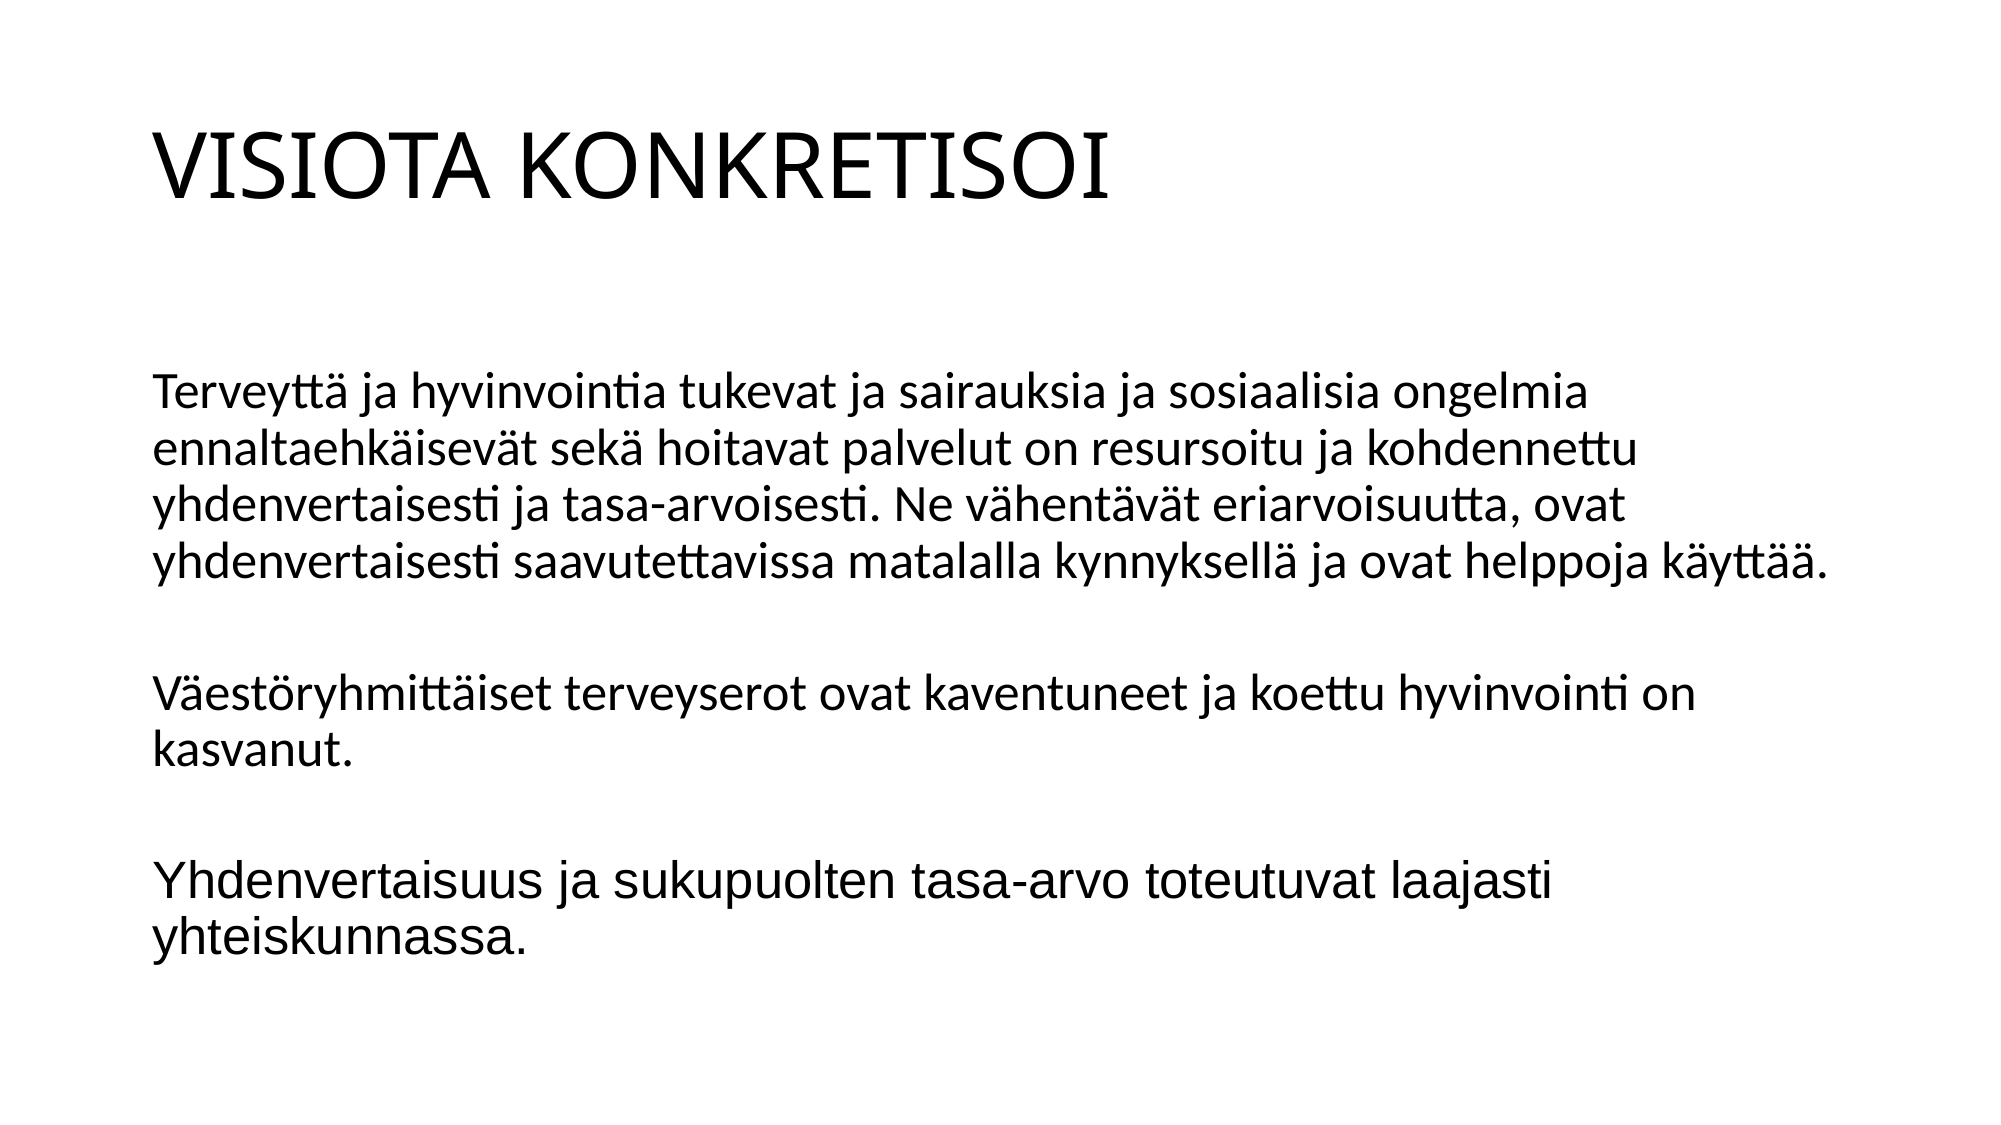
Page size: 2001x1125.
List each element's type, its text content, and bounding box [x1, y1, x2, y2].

title VISIOTA KONKRETISOI [137, 59, 1863, 278]
list Terveyttä ja hyvinvointia tukevat ja sairauksia ja sosiaalisia ongelmia ennaltaehkäisevät sekä hoitavat palvelut on resursoitu ja kohdennettu yhdenvertaisesti ja tasa-arvoisesti. Ne vähentävät eriarvoisuutta, ovat yhdenvertaisesti saavutettavissa matalalla kynnyksellä ja ovat helppoja käyttää. Väestöryhmittäiset terveyserot ovat kaventuneet ja koettu hyvinvointi on kasvanut. Yhdenvertaisuus ja sukupuolten tasa-arvo toteutuvat laajasti yhteiskunnassa. [137, 299, 1863, 1014]
